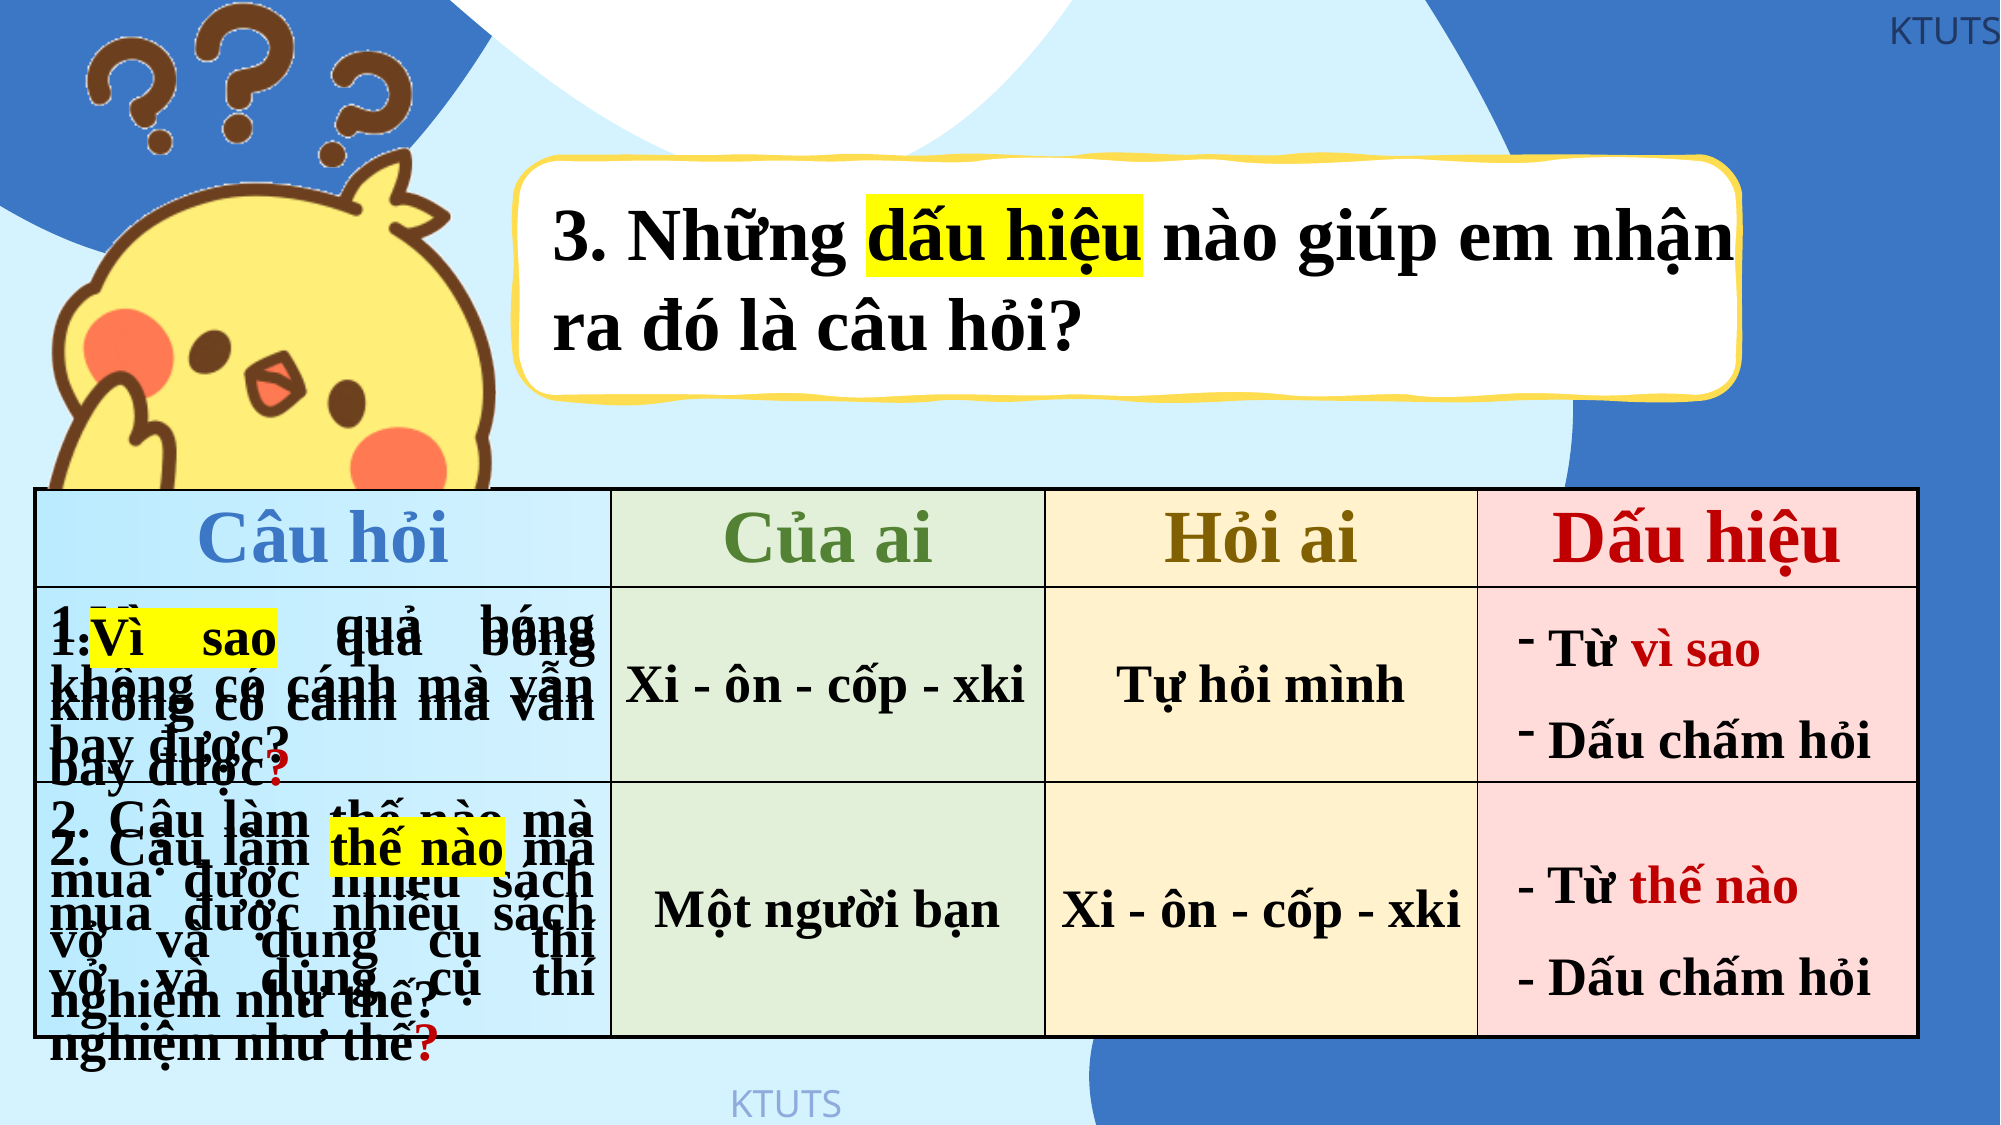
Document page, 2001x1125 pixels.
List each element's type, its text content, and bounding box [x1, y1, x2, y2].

table_cell Xi - ôn - cốp - xki [1046, 783, 1477, 1035]
text_box KTUTS [1874, 0, 2000, 60]
table_cell 1.Vì sao quả bóng không có cánh mà vẫn bay được? [37, 588, 610, 594]
table_cell [1478, 783, 1916, 1035]
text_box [519, 160, 1754, 395]
table_cell Xi - ôn - cốp - xki [612, 588, 1044, 781]
table_cell Một người bạn [612, 783, 1044, 1035]
text_box [1088, 0, 2000, 1125]
text_box KTUTS [714, 1072, 858, 1125]
text_box 1.Vì sao quả bóng không có cánh mà vẫn bay được? [34, 594, 611, 804]
table_header Câu hỏi [37, 491, 610, 586]
text_box - Từ thế nào - Dấu chấm hỏi [1502, 841, 1908, 1014]
table_cell Tự hỏi mình [1046, 588, 1477, 781]
table_header Dấu hiệu [1478, 491, 1916, 586]
table_header Của ai [612, 491, 1044, 586]
table_header Hỏi ai [1046, 491, 1477, 586]
picture [1, 0, 498, 489]
text_box [498, 0, 1074, 155]
text_box Từ vì sao Dấu chấm hỏi [1502, 604, 1908, 777]
table_cell [1478, 588, 1916, 781]
text_box 2. Cậu làm thế nào mà mua được nhiều sách vở và dụng cụ thí nghiệm như thế? [34, 804, 611, 1079]
